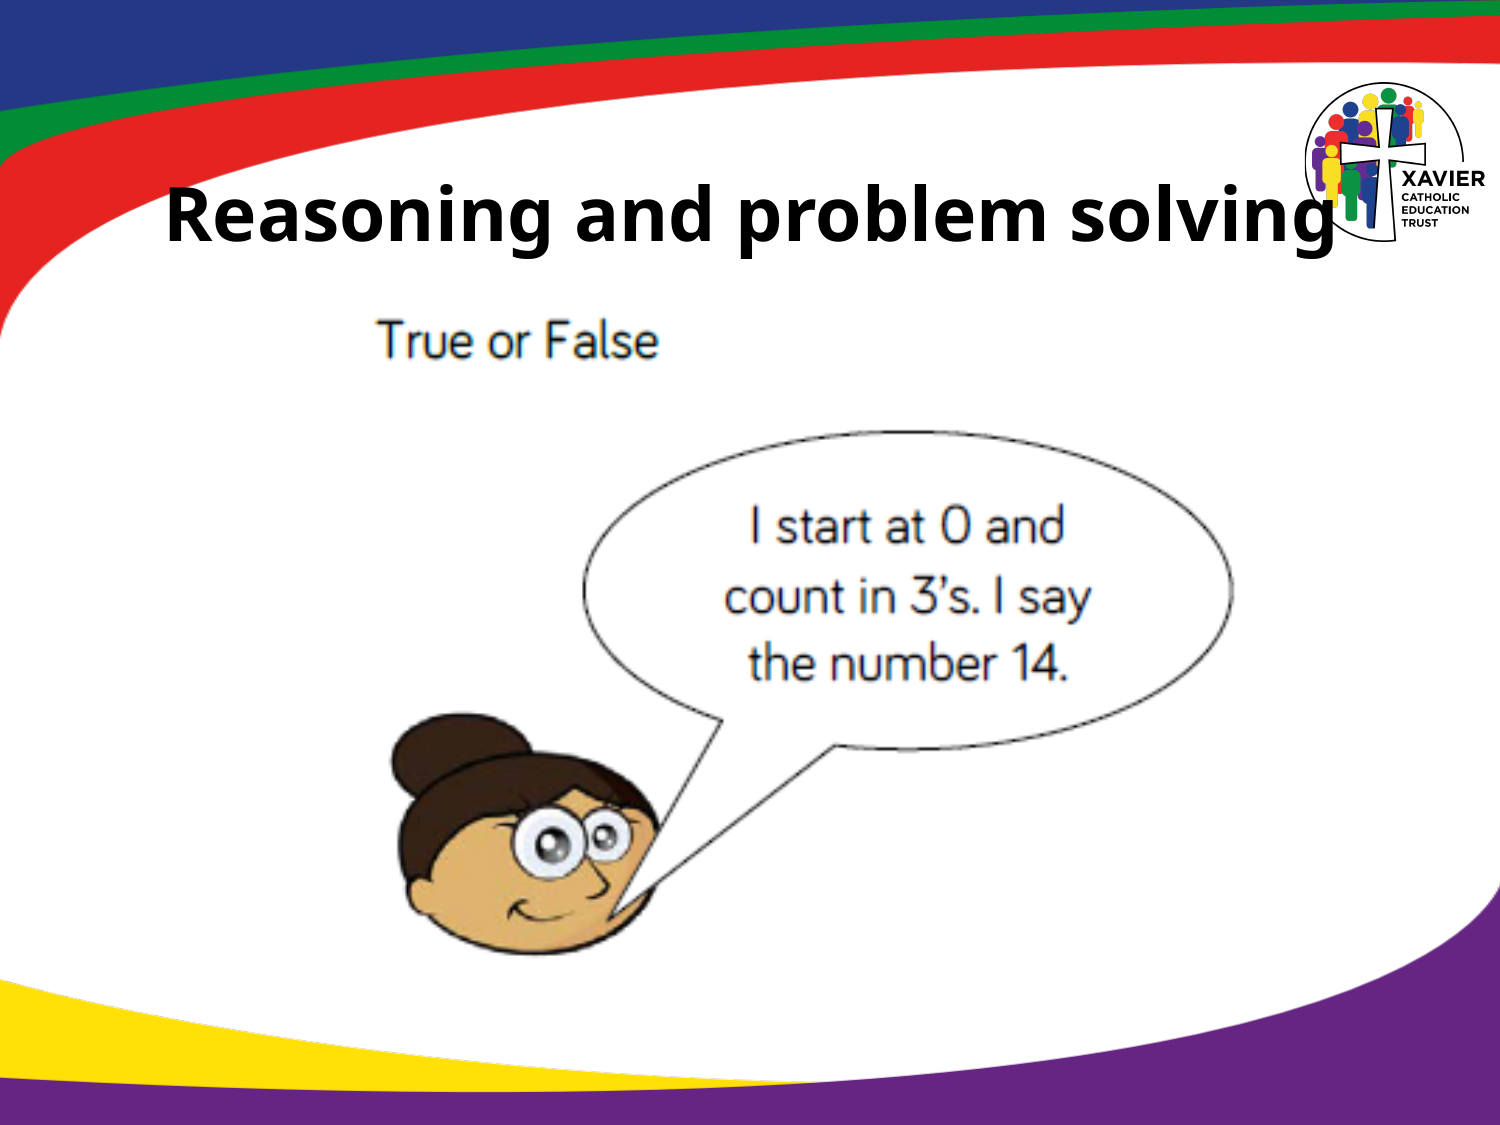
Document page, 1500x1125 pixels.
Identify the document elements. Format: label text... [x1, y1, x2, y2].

title Reasoning and problem solving [84, 108, 1419, 327]
picture [348, 297, 1263, 1013]
